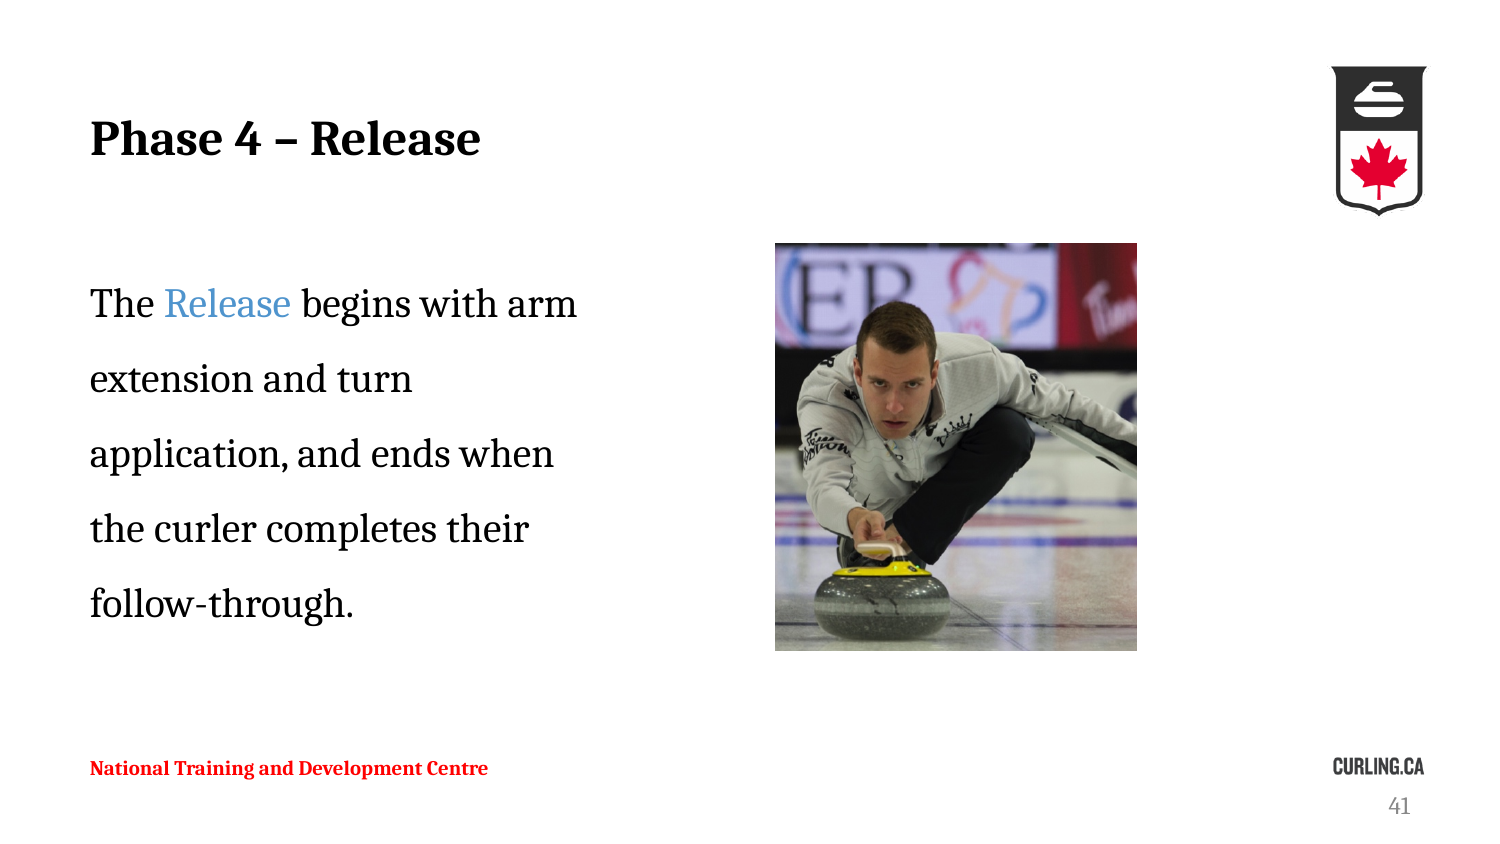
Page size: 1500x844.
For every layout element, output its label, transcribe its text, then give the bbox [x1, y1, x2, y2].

picture [775, 242, 1137, 651]
text_box The Release begins with arm extension and turn application, and ends when the curler completes their follow-through. [75, 243, 596, 652]
text_box National Training and Development Centre [75, 747, 645, 788]
picture [1325, 64, 1431, 219]
slide_number 41 [1074, 782, 1425, 827]
title Phase 4 – Release [75, 64, 1295, 206]
list [34, 212, 1255, 748]
picture [1330, 728, 1427, 804]
